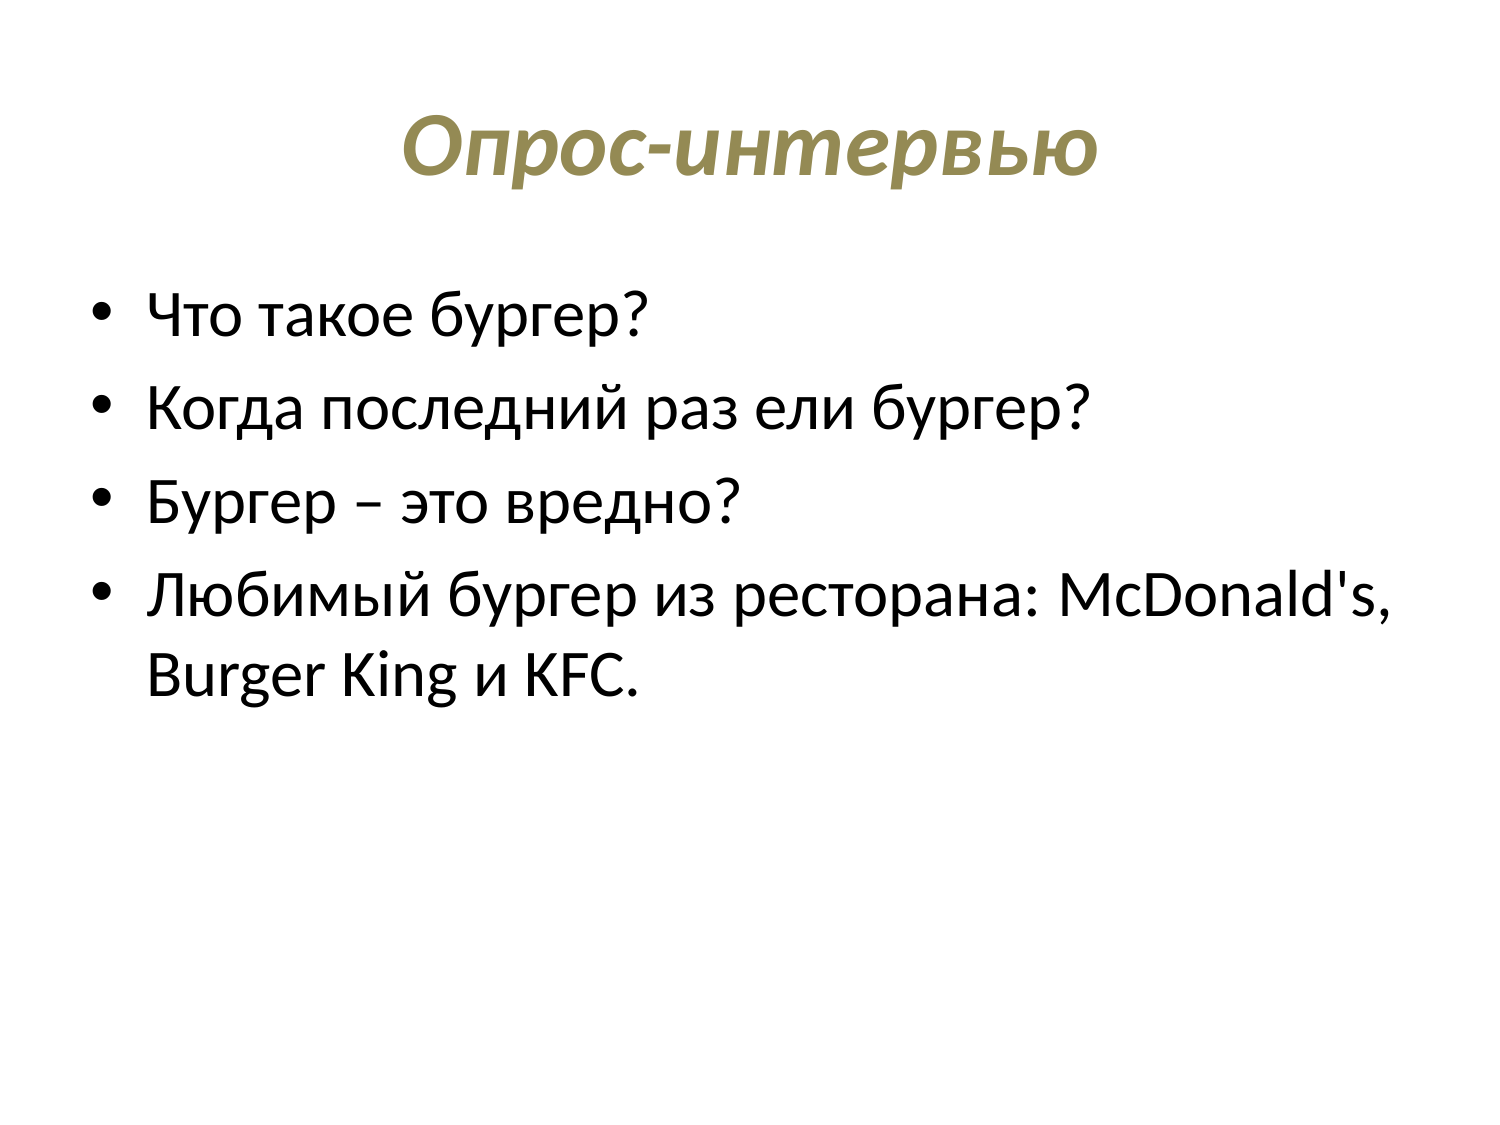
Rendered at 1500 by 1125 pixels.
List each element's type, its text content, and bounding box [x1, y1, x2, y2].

title Опрос-интервью [75, 45, 1425, 233]
list Что такое бургер? Когда последний раз ели бургер? Бургер – это вредно? Любимый бургер из ресторана: McDonald's, Burger King и KFC. [75, 262, 1425, 1005]
